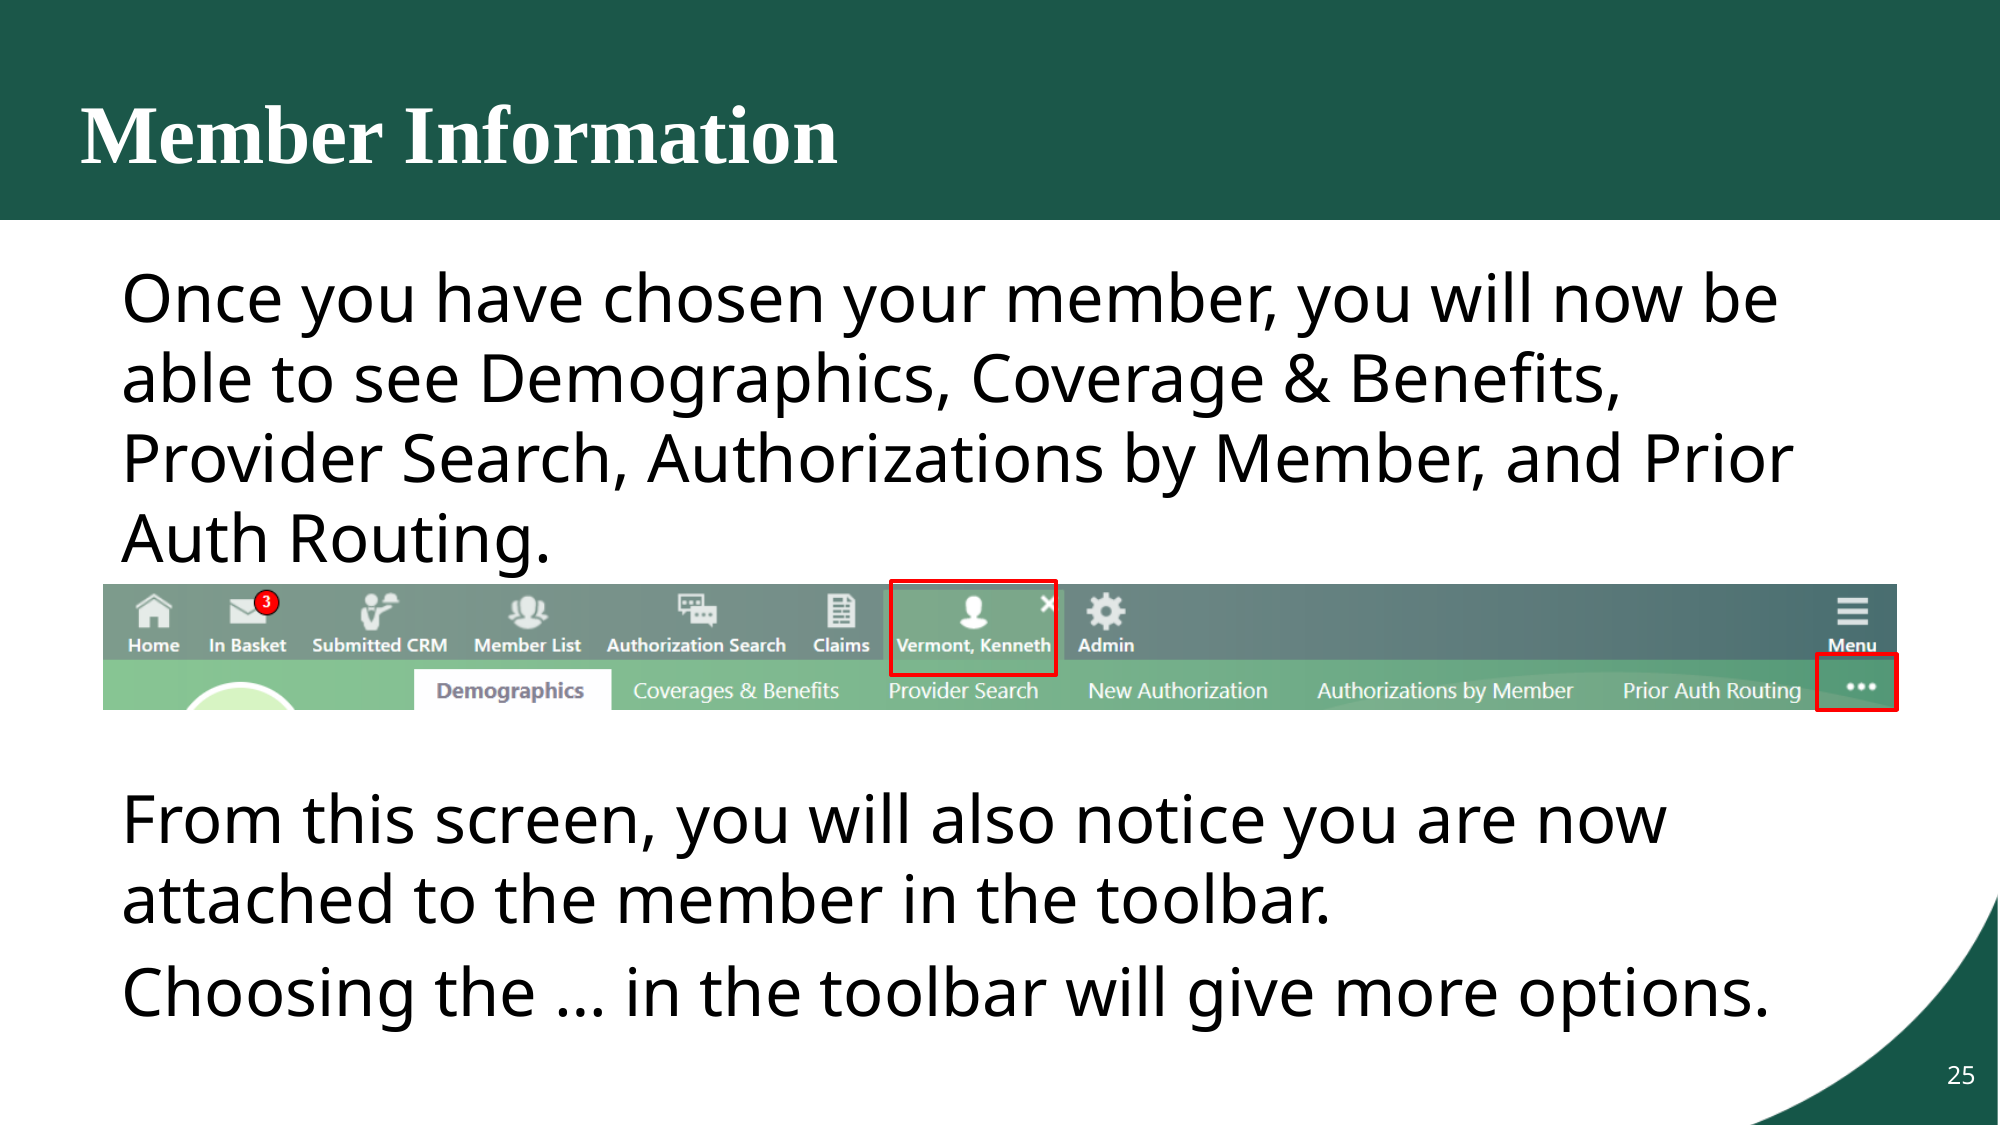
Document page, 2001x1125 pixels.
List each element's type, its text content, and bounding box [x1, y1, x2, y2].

picture [103, 584, 1897, 711]
text_box [889, 579, 1058, 583]
text_box Once you have chosen your member, you will now be able to see Demographics, Coverage & Benefits, Provider Search, Authorizations by Member, and Prior Auth Routing. From this screen, you will also notice you are now attached to the member in the toolbar. Choosing the … in the toolbar will give more options. [106, 248, 1841, 583]
text_box Once you have chosen your member, you will now be able to see Demographics, Coverage & Benefits, Provider Search, Authorizations by Member, and Prior Auth Routing. From this screen, you will also notice you are now attached to the member in the toolbar. Choosing the … in the toolbar will give more options. [106, 721, 1841, 1102]
text_box Member Information [0, 0, 2000, 220]
